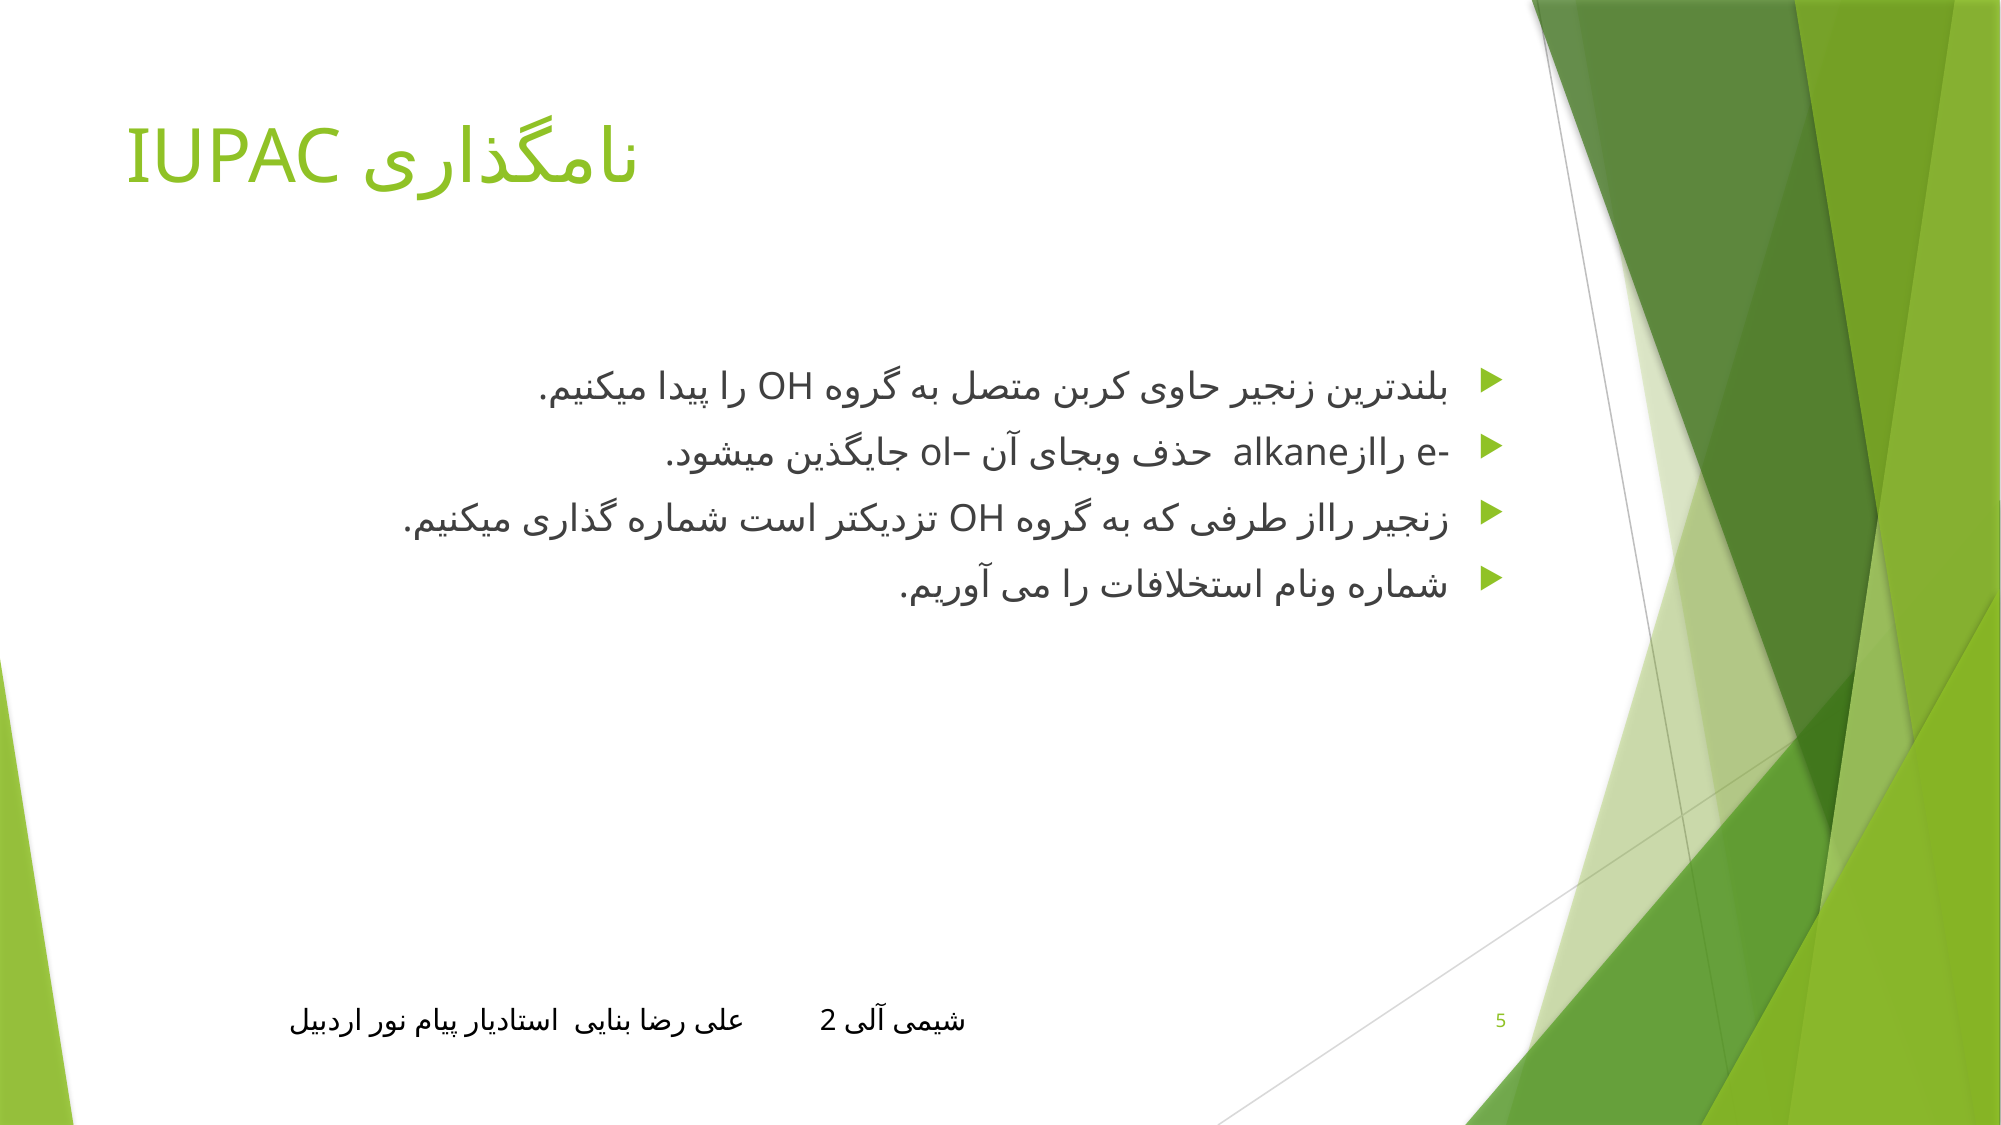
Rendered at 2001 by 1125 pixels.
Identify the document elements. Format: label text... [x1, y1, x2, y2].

title نامگذاری IUPAC [111, 99, 1522, 317]
list بلندترین زنجیر حاوی کربن متصل به گروه OH را پیدا میکنیم. -e راازalkane حذف وبجای آن –ol جایگذین میشود. زنجیر رااز طرفی که به گروه OH تزدیکتر است شماره گذاری میکنیم. شماره ونام استخلافات را می آوریم. [111, 354, 1522, 992]
slide_number 5 [1409, 992, 1522, 1051]
footer شیمی آلی 2 علی رضا بنایی استادیار پیام نور اردبیل [111, 992, 1145, 1051]
